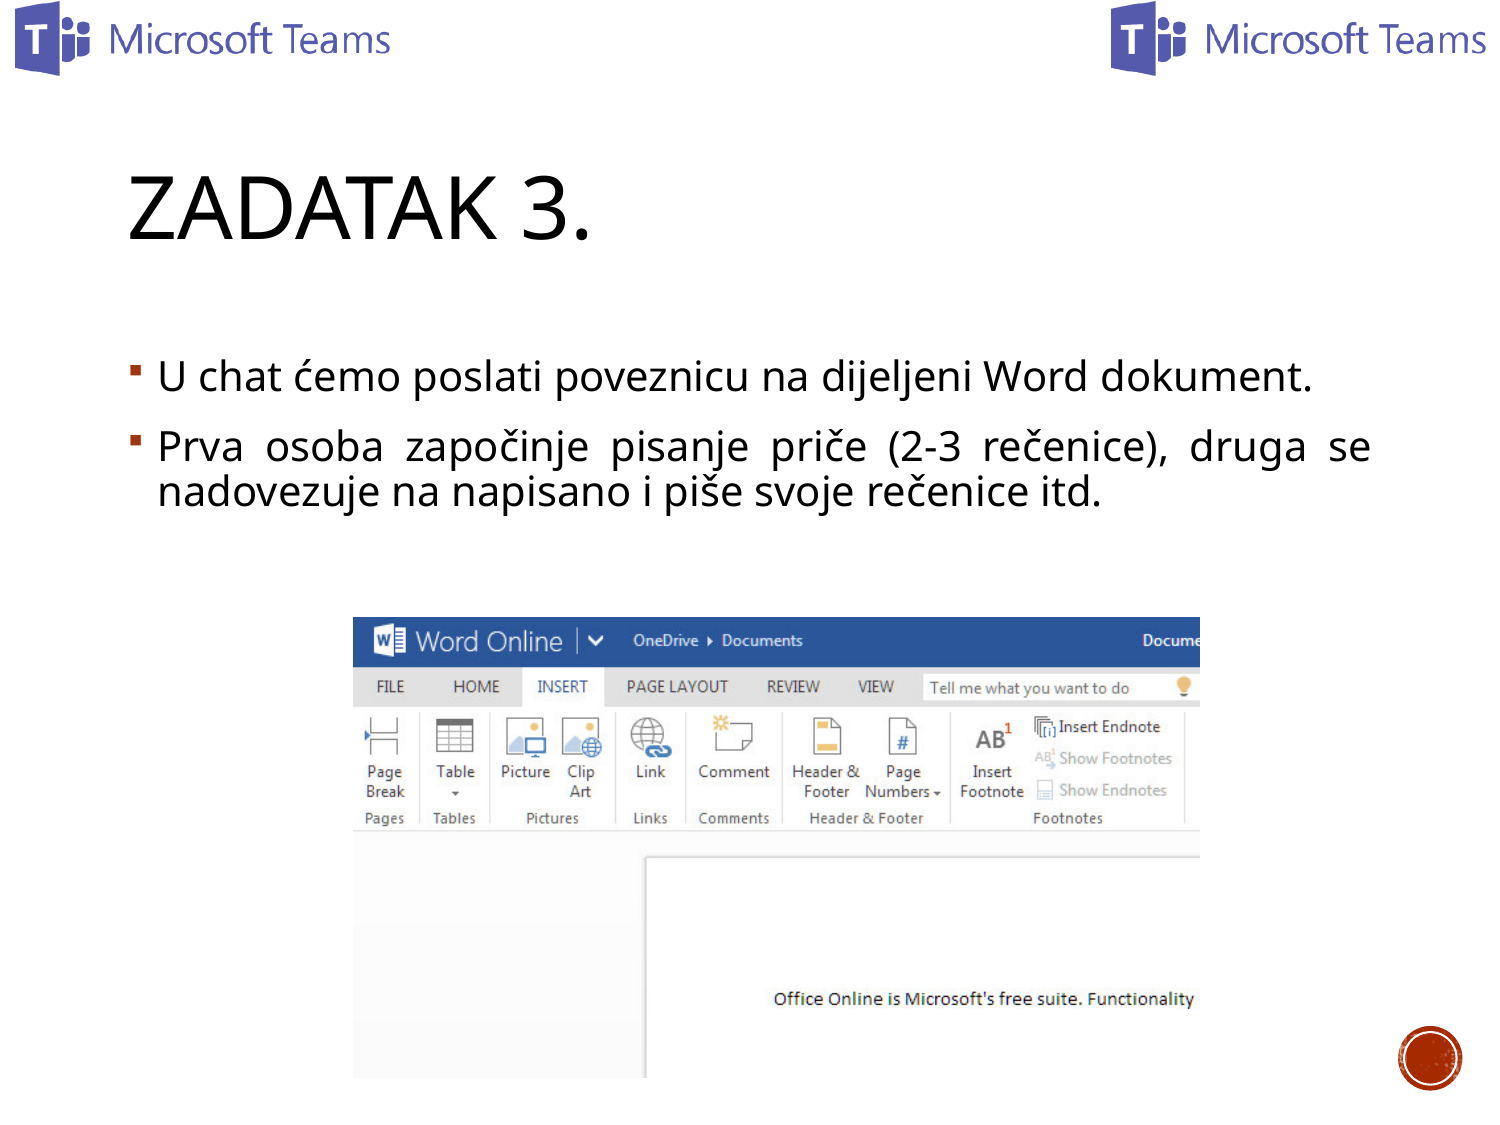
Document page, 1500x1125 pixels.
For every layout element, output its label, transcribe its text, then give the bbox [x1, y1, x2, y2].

picture [354, 618, 1200, 1077]
picture [1084, 0, 1500, 145]
title Zadatak 3. [112, 79, 1388, 344]
list U chat ćemo poslati poveznicu na dijeljeni Word dokument. Prva osoba započinje pisanje priče (2-3 rečenice), druga se nadovezuje na napisano i piše svoje rečenice itd. [112, 348, 1388, 1013]
picture [0, 0, 416, 145]
